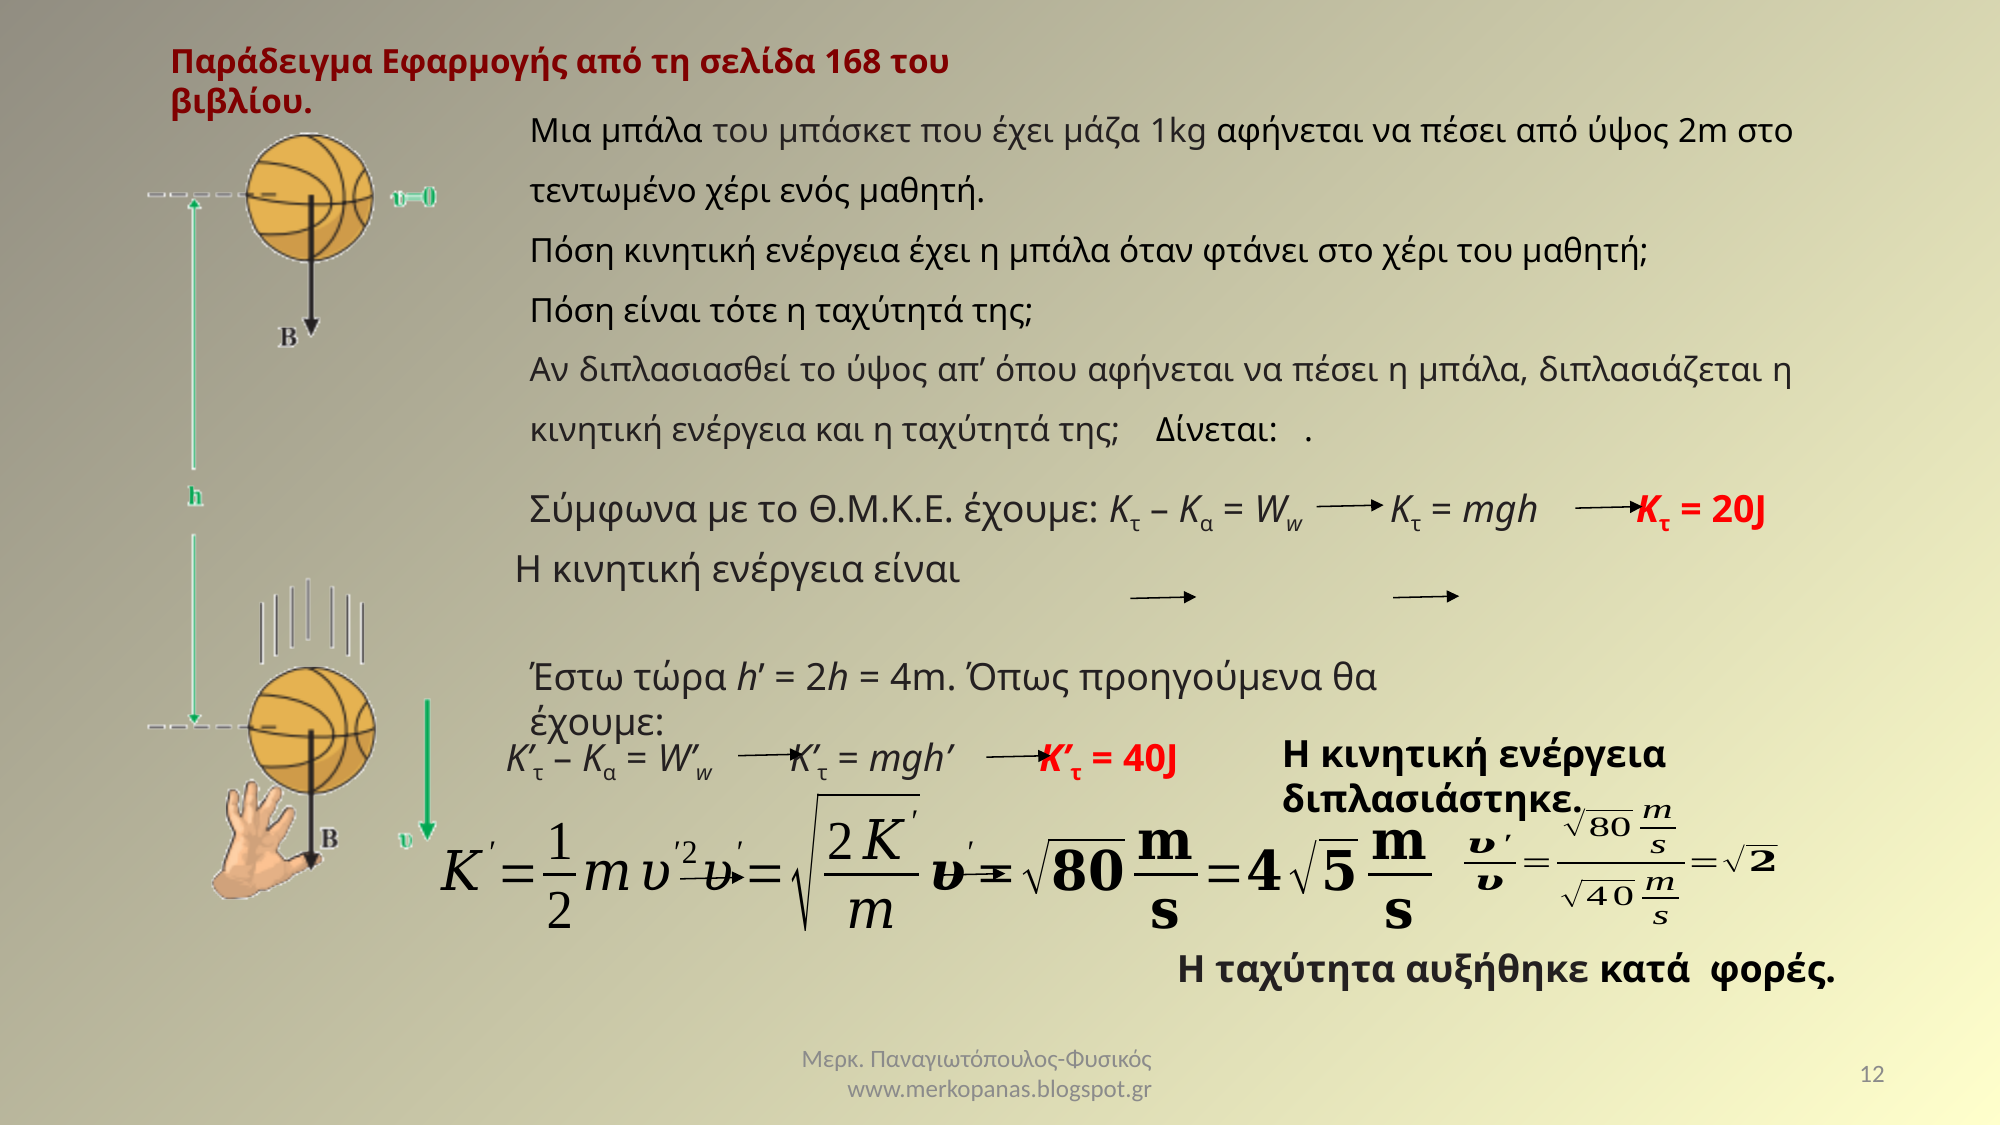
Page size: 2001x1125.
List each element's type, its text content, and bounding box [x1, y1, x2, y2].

text_box Παράδειγμα Εφαρμογής από τη σελίδα 168 του βιβλίου. [155, 32, 1057, 128]
footer Μερκ. Παναγιωτόπουλος-Φυσικός www.merkopanas.blogspot.gr [683, 1042, 1317, 1103]
text_box Η κινητική ενέργεια διπλασιάστηκε. [1267, 722, 1927, 828]
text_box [490, 725, 1268, 787]
slide_number 12 [1433, 1042, 1900, 1103]
picture [125, 113, 485, 916]
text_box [437, 790, 1434, 941]
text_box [514, 477, 1856, 535]
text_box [499, 537, 1871, 646]
text_box Έστω τώρα hʹ = 2h = 4m. Όπως προηγούμενα θα έχουμε: [514, 654, 1515, 725]
